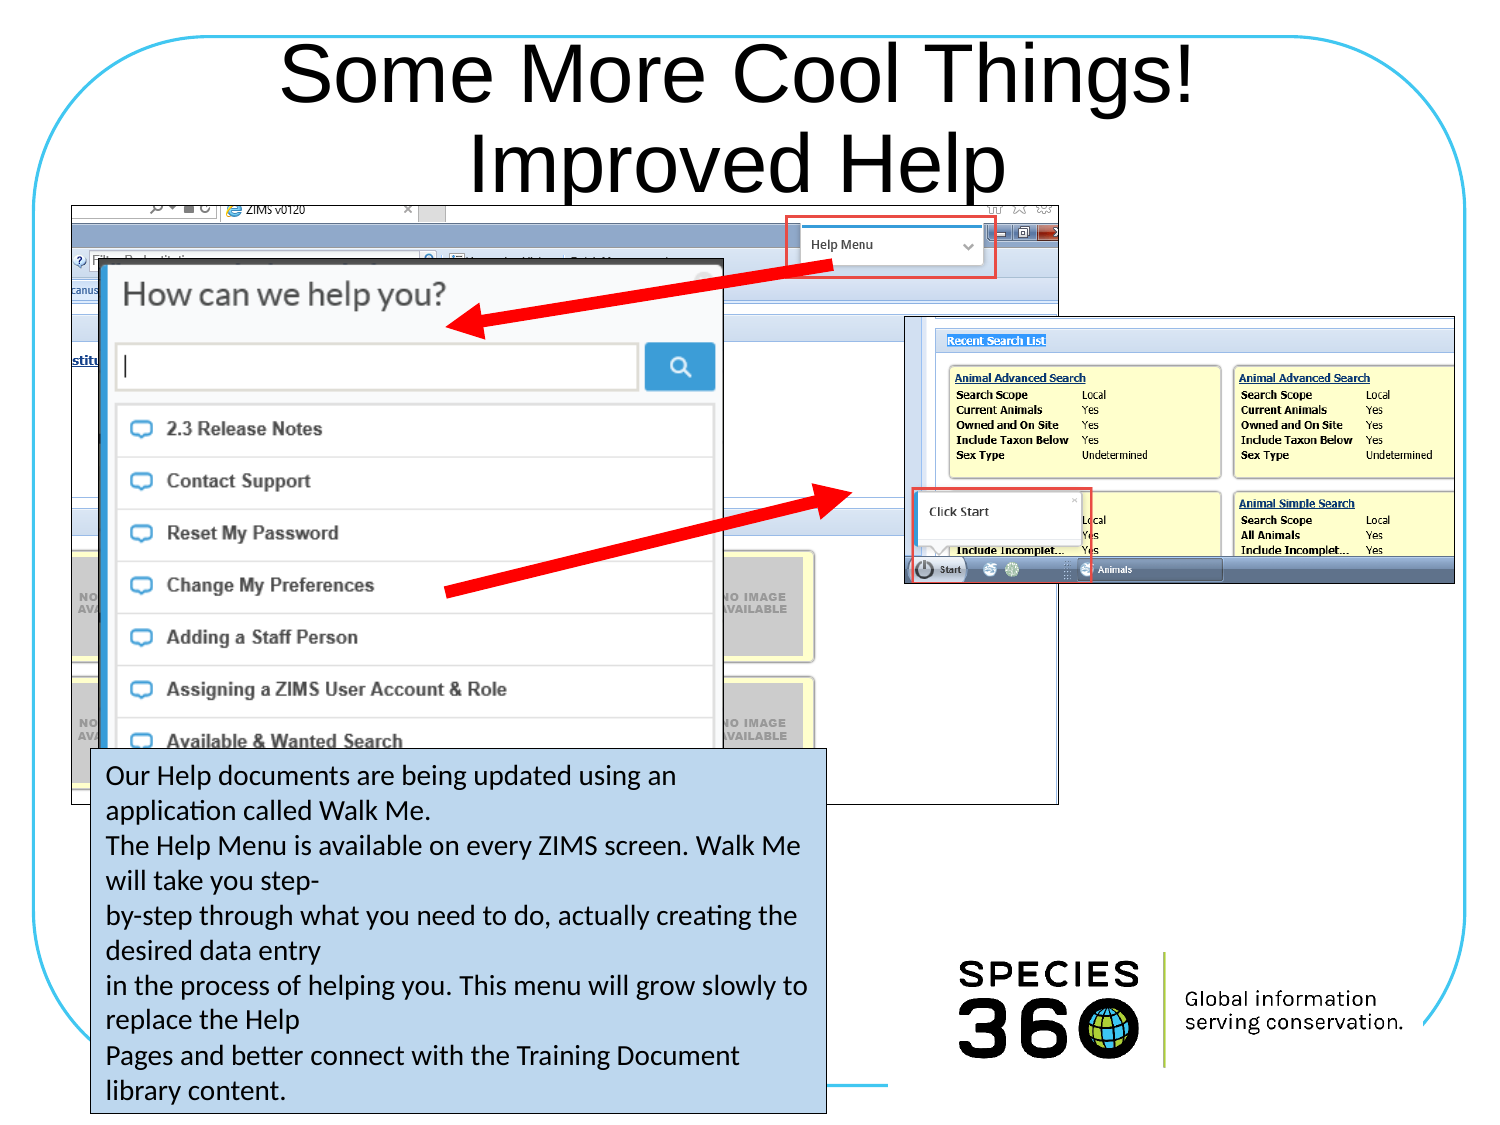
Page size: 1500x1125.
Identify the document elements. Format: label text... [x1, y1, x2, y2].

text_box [445, 492, 853, 593]
title Some More Cool Things! Improved Help [90, 11, 1385, 230]
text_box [445, 264, 833, 327]
text_box Our Help documents are being updated using an application called Walk Me. The Help Menu is available on every ZIMS screen. Walk Me will take you step- by-step through what you need to do, actually creating the desired data entry in the process of helping you. This menu will grow slowly to replace the Help Pages and better connect with the Training Document library content. [90, 805, 827, 1114]
picture [71, 205, 1455, 827]
picture [954, 944, 1407, 1075]
